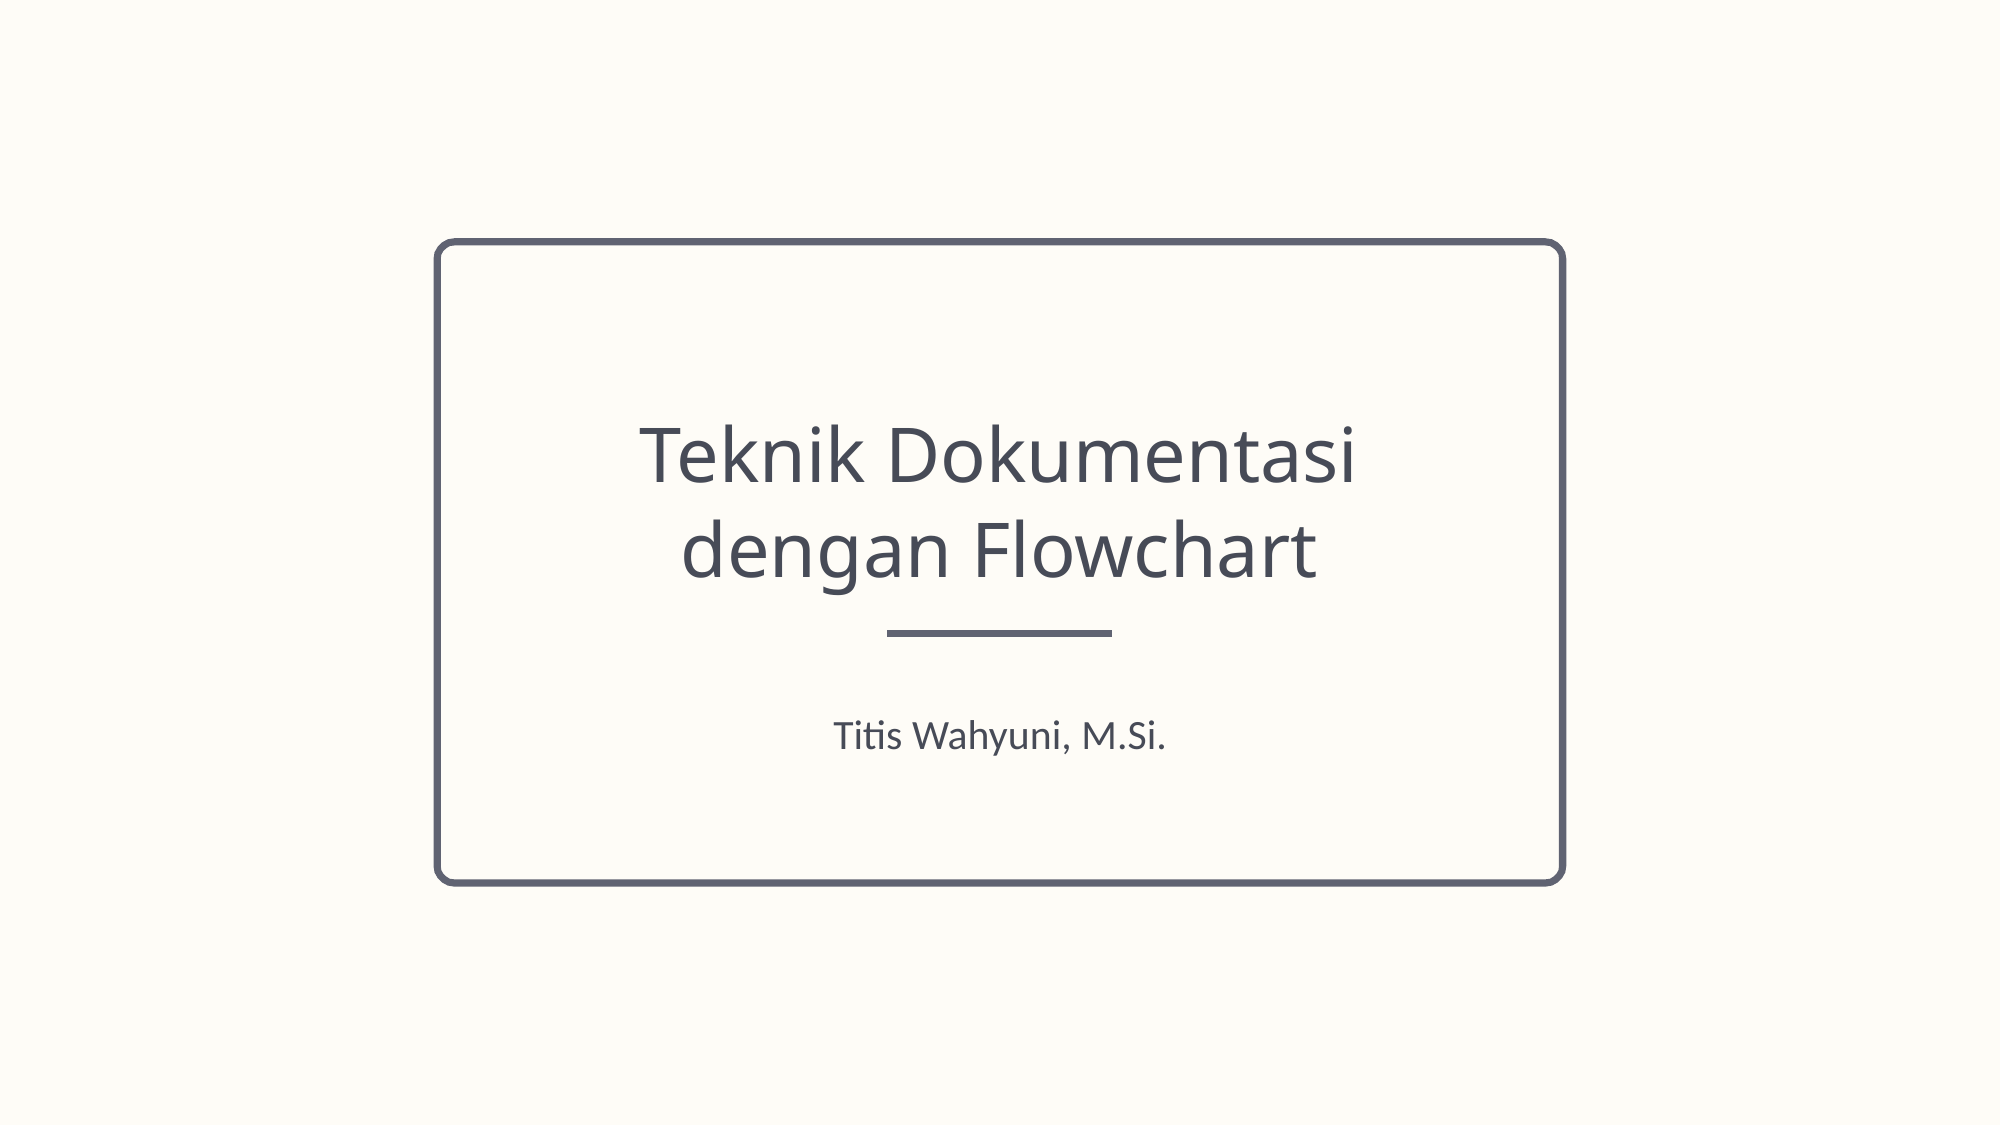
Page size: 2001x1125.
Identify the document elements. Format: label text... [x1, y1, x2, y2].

list Titis Wahyuni, M.Si. [625, 685, 1375, 856]
title Teknik Dokumentasi dengan Flowchart [518, 300, 1480, 603]
